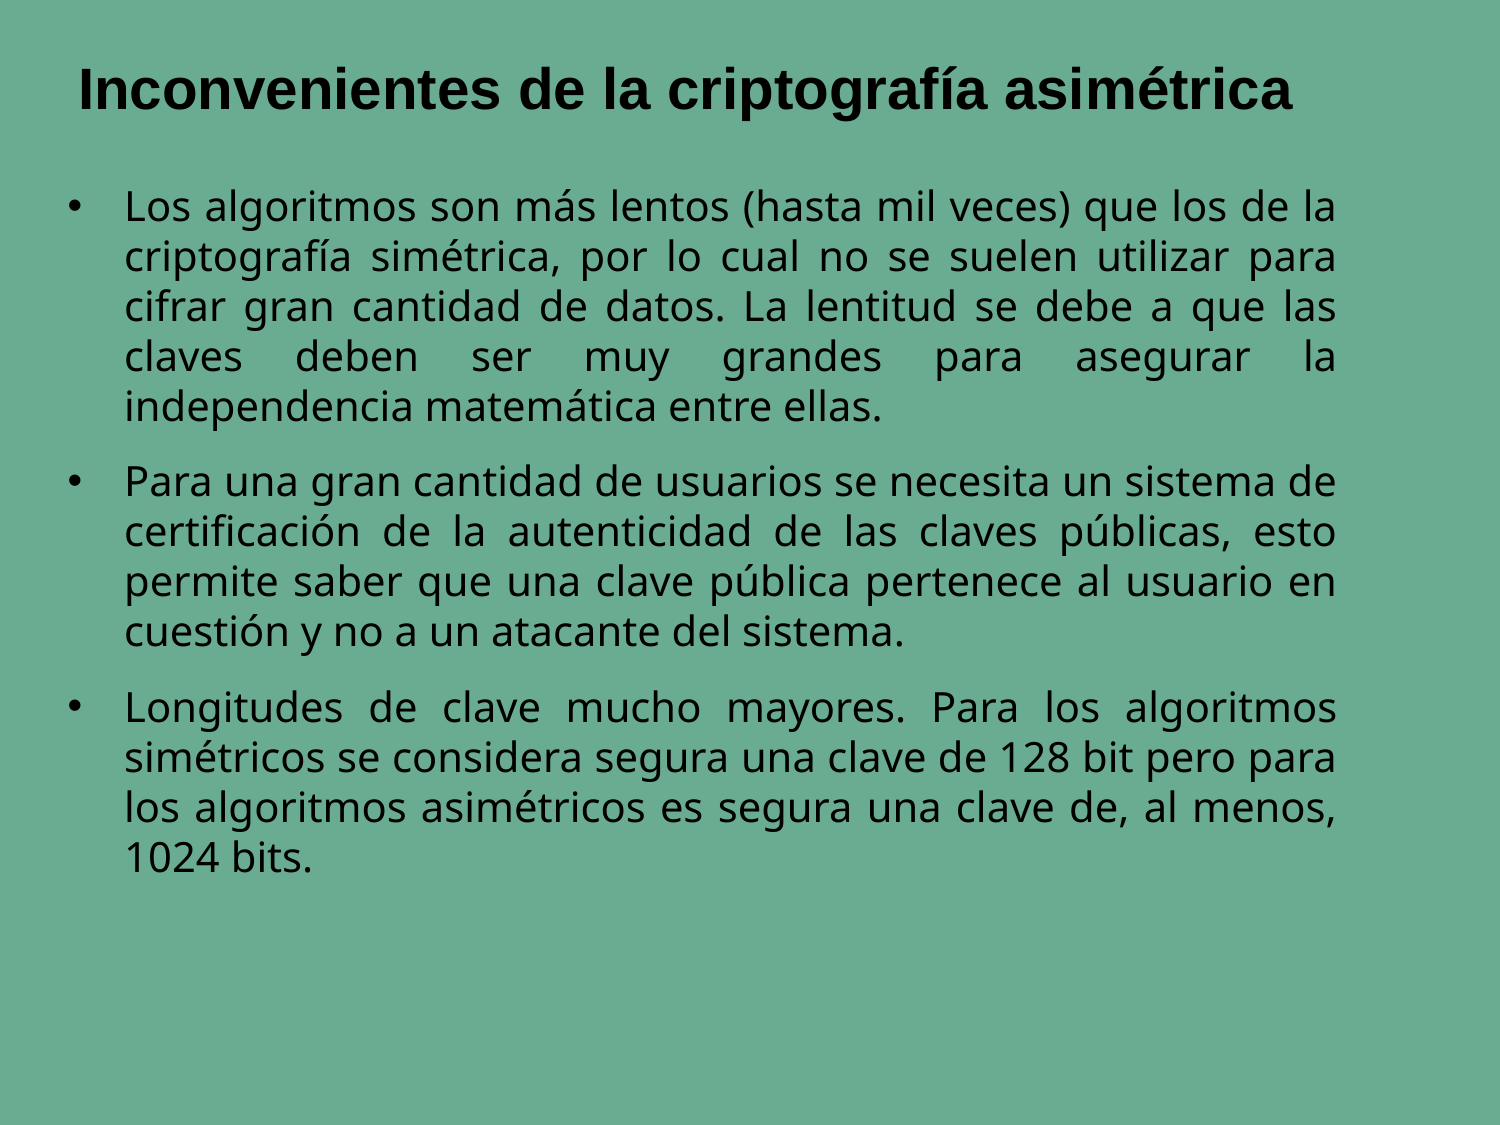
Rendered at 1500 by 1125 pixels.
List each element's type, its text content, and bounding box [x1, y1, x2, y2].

text_box Los algoritmos son más lentos (hasta mil veces) que los de la criptografía simétrica, por lo cual no se suelen utilizar para cifrar gran cantidad de datos. La lentitud se debe a que las claves deben ser muy grandes para asegurar la independencia matemática entre ellas. Para una gran cantidad de usuarios se necesita un sistema de certificación de la autenticidad de las claves públicas, esto permite saber que una clave pública pertenece al usuario en cuestión y no a un atacante del sistema. Longitudes de clave mucho mayores. Para los algoritmos simétricos se considera segura una clave de 128 bit pero para los algoritmos asimétricos es segura una clave de, al menos, 1024 bits. [53, 172, 1353, 888]
title Inconvenientes de la criptografía asimétrica [63, 30, 1414, 129]
